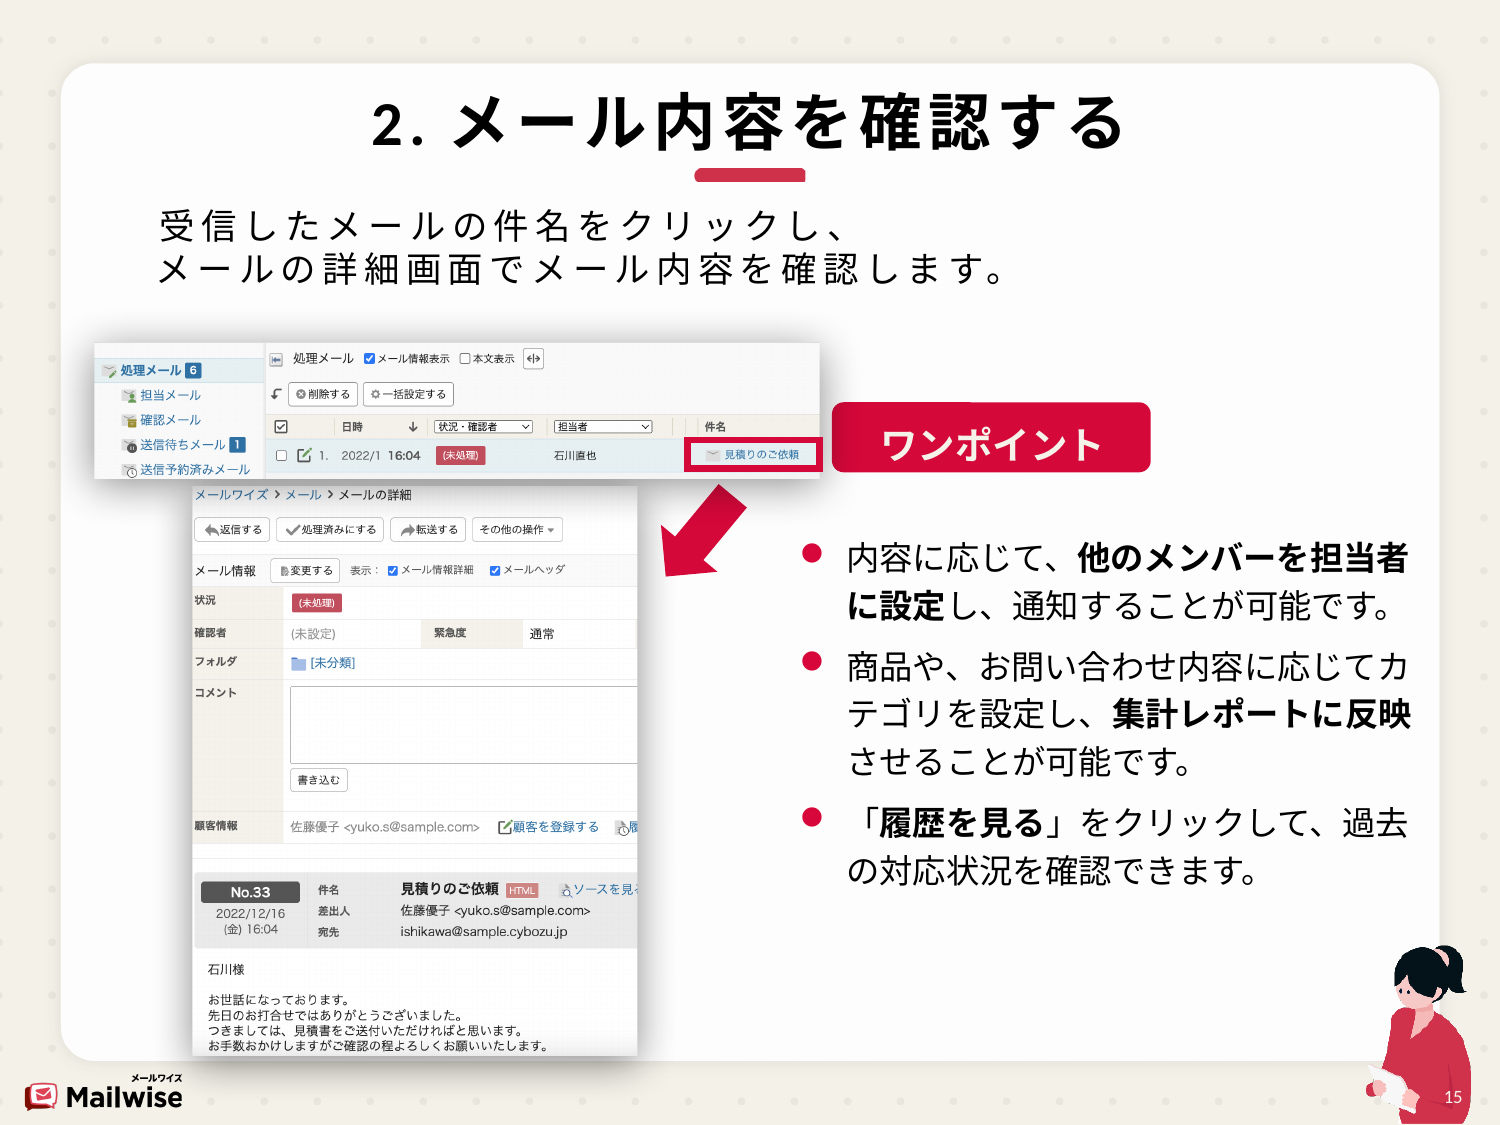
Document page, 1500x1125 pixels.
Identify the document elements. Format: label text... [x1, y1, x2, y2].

picture [0, 0, 1500, 1125]
slide_number 15 [1140, 1073, 1478, 1119]
text_box ワンポイント [865, 405, 1195, 475]
text_box [848, 401, 1149, 474]
text_box [659, 515, 743, 578]
text_box 内容に応じて、他のメンバーを担当者に設定し、通知することが可能です。 商品や、お問い合わせ内容に応じてカテゴリを設定し、集計レポートに反映させることが可能です。 「履歴を見る」をクリックして、過去の対応状況を確認できます。 [784, 522, 1430, 898]
title 2.メール内容を確認する [103, 76, 1398, 167]
list 受信したメールの件名をクリックし、 メールの詳細画面でメール内容を確認します。 [103, 197, 1397, 318]
